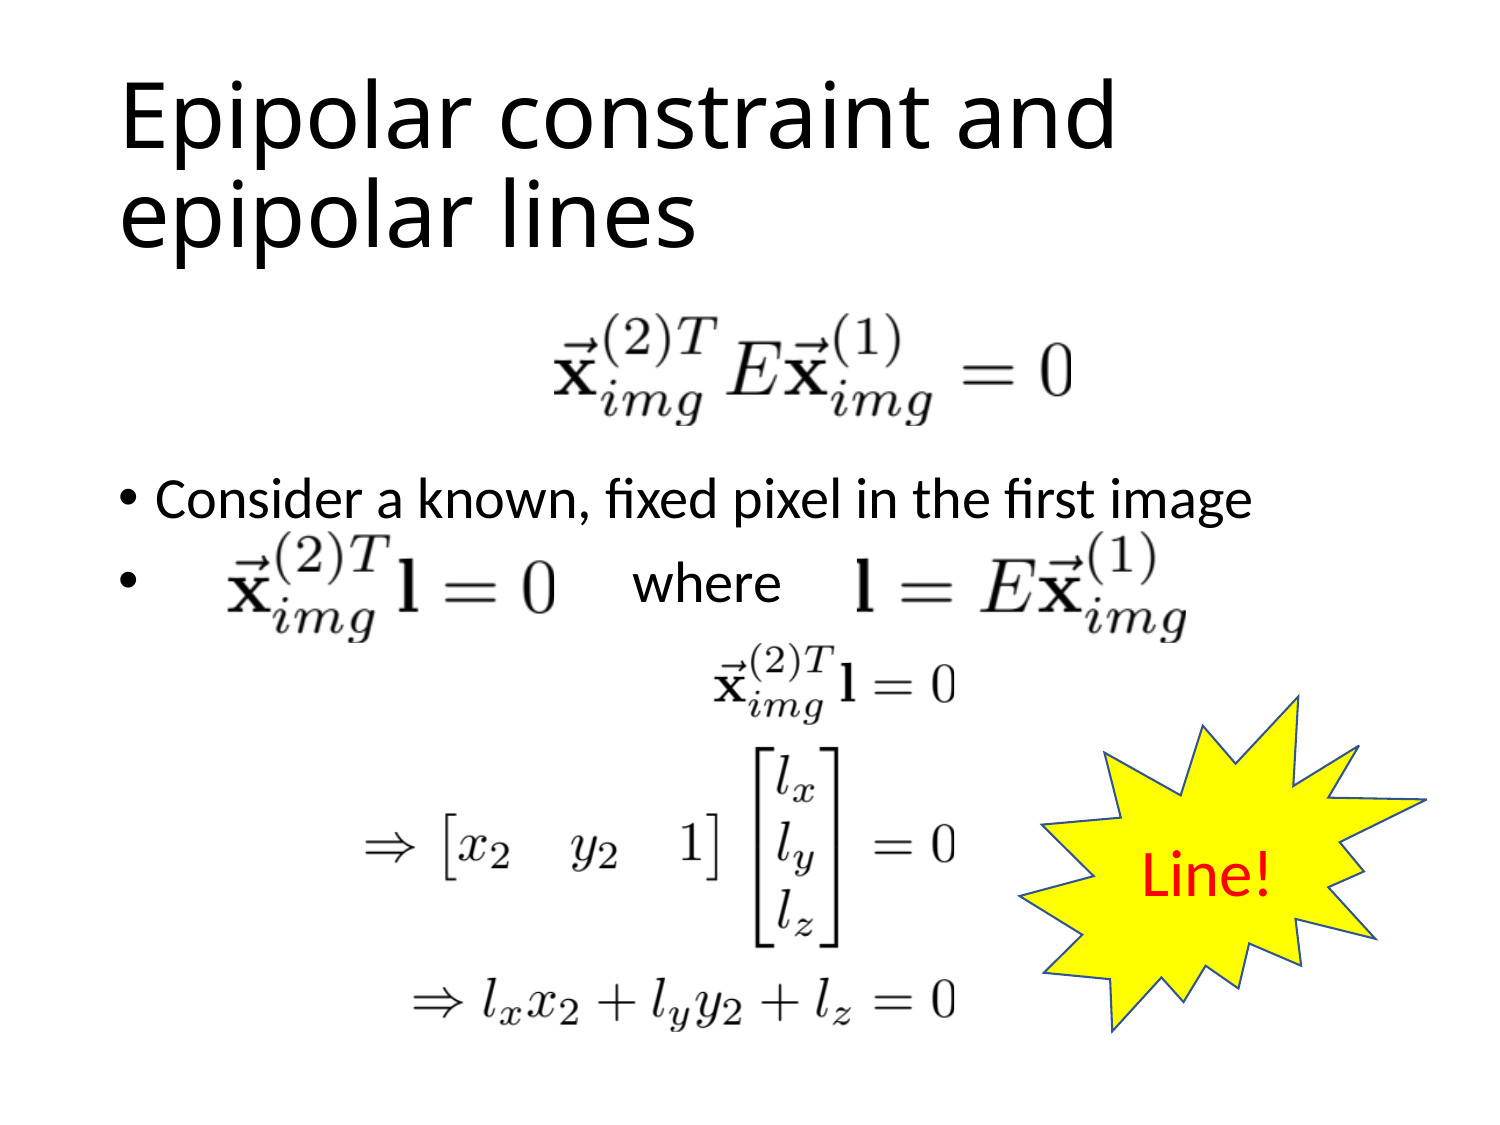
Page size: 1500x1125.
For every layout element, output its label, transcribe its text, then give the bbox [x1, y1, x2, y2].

text_box Line! [1017, 693, 1428, 1034]
list Consider a known, fixed pixel in the first image where [103, 460, 1397, 1125]
picture [227, 530, 1186, 1032]
picture [554, 312, 1071, 426]
title Epipolar constraint and epipolar lines [103, 59, 1397, 278]
